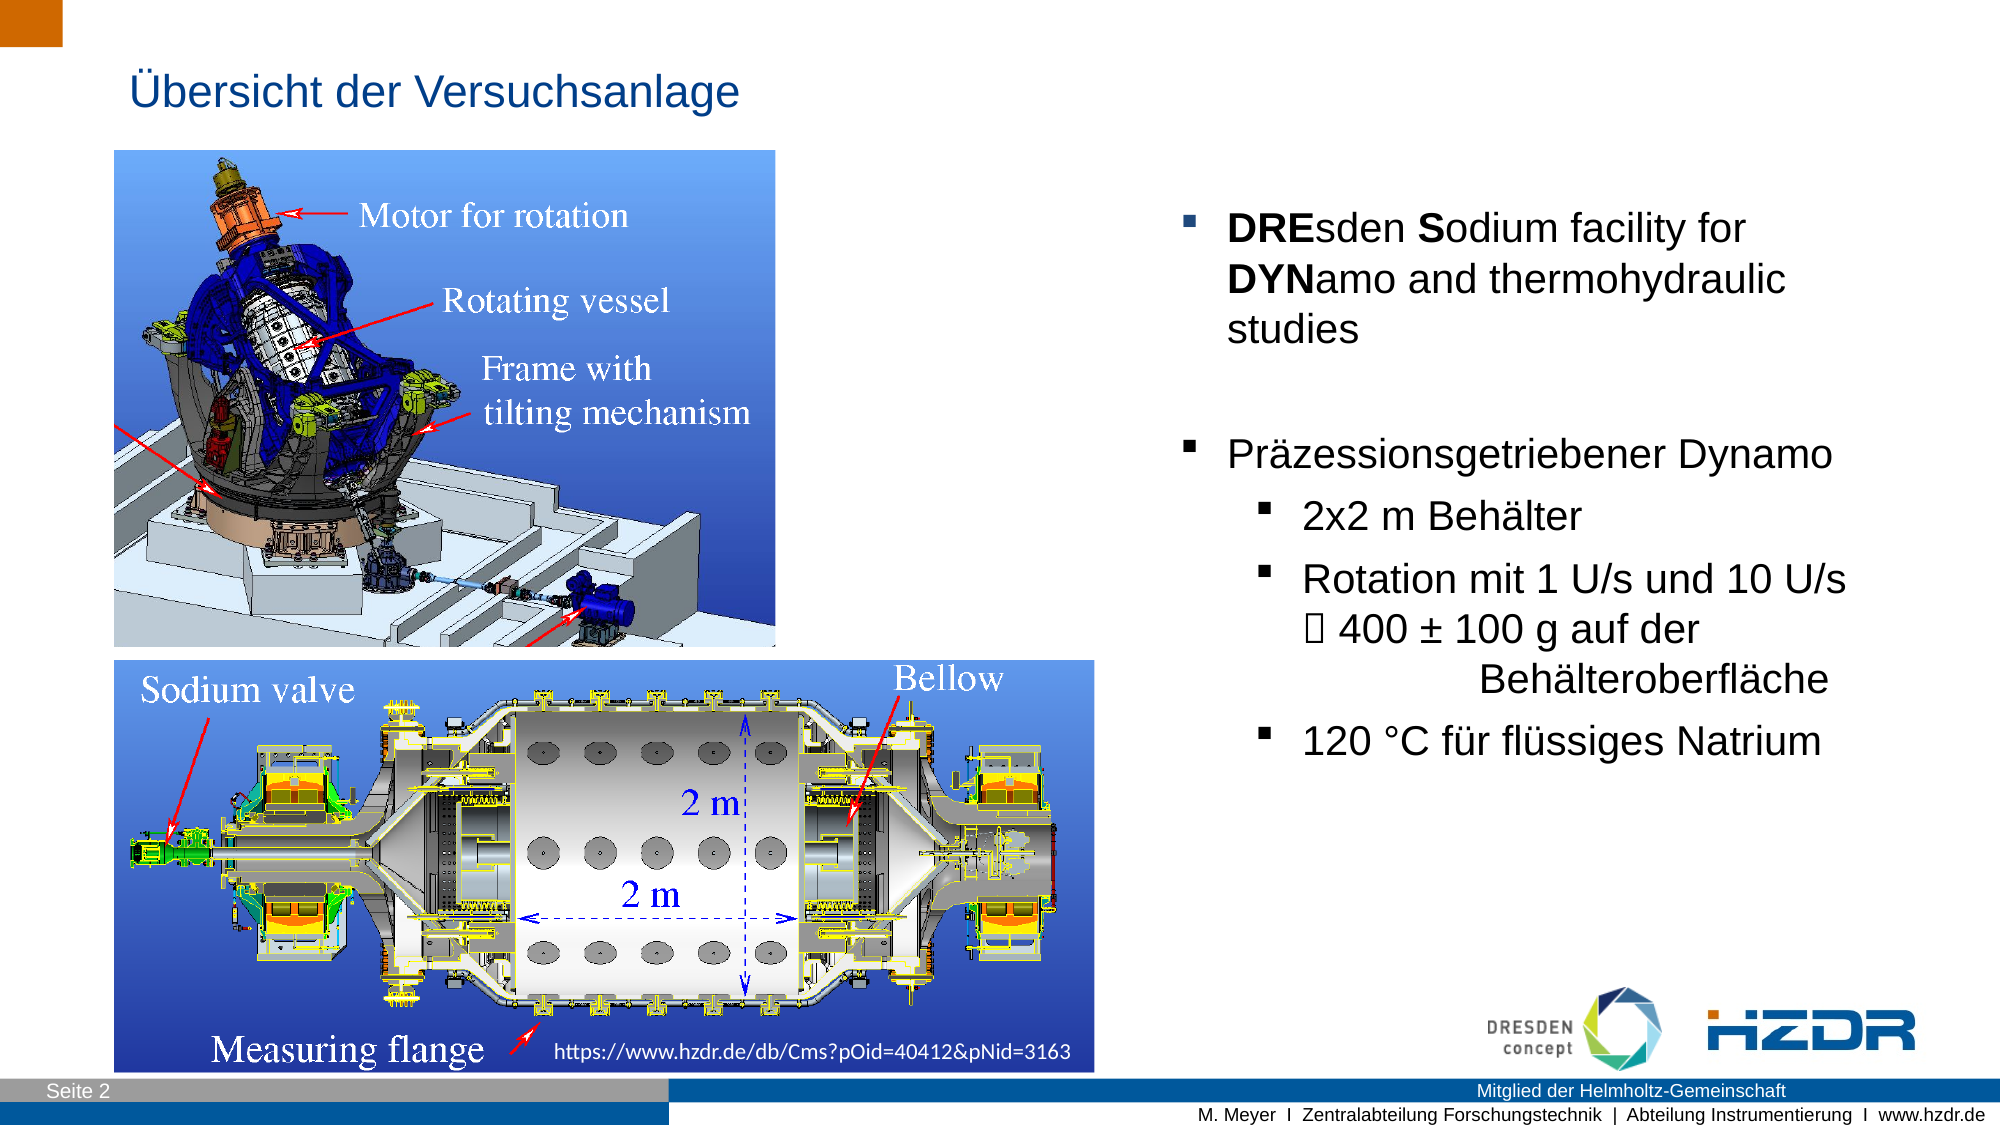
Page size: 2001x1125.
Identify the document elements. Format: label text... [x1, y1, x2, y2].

picture [1488, 987, 1662, 1071]
text_box Übersicht der Versuchsanlage [114, 54, 1922, 126]
picture [113, 150, 776, 648]
picture [1677, 987, 1938, 1073]
text_box DREsden Sodium facility for DYNamo and thermohydraulic studies Präzessionsgetriebener Dynamo 2x2 m Behälter Rotation mit 1 U/s und 10 U/s  400 ± 100 g auf der Behälteroberfläche 120 °C für flüssiges Natrium [1165, 193, 1863, 772]
picture [113, 660, 1095, 1073]
